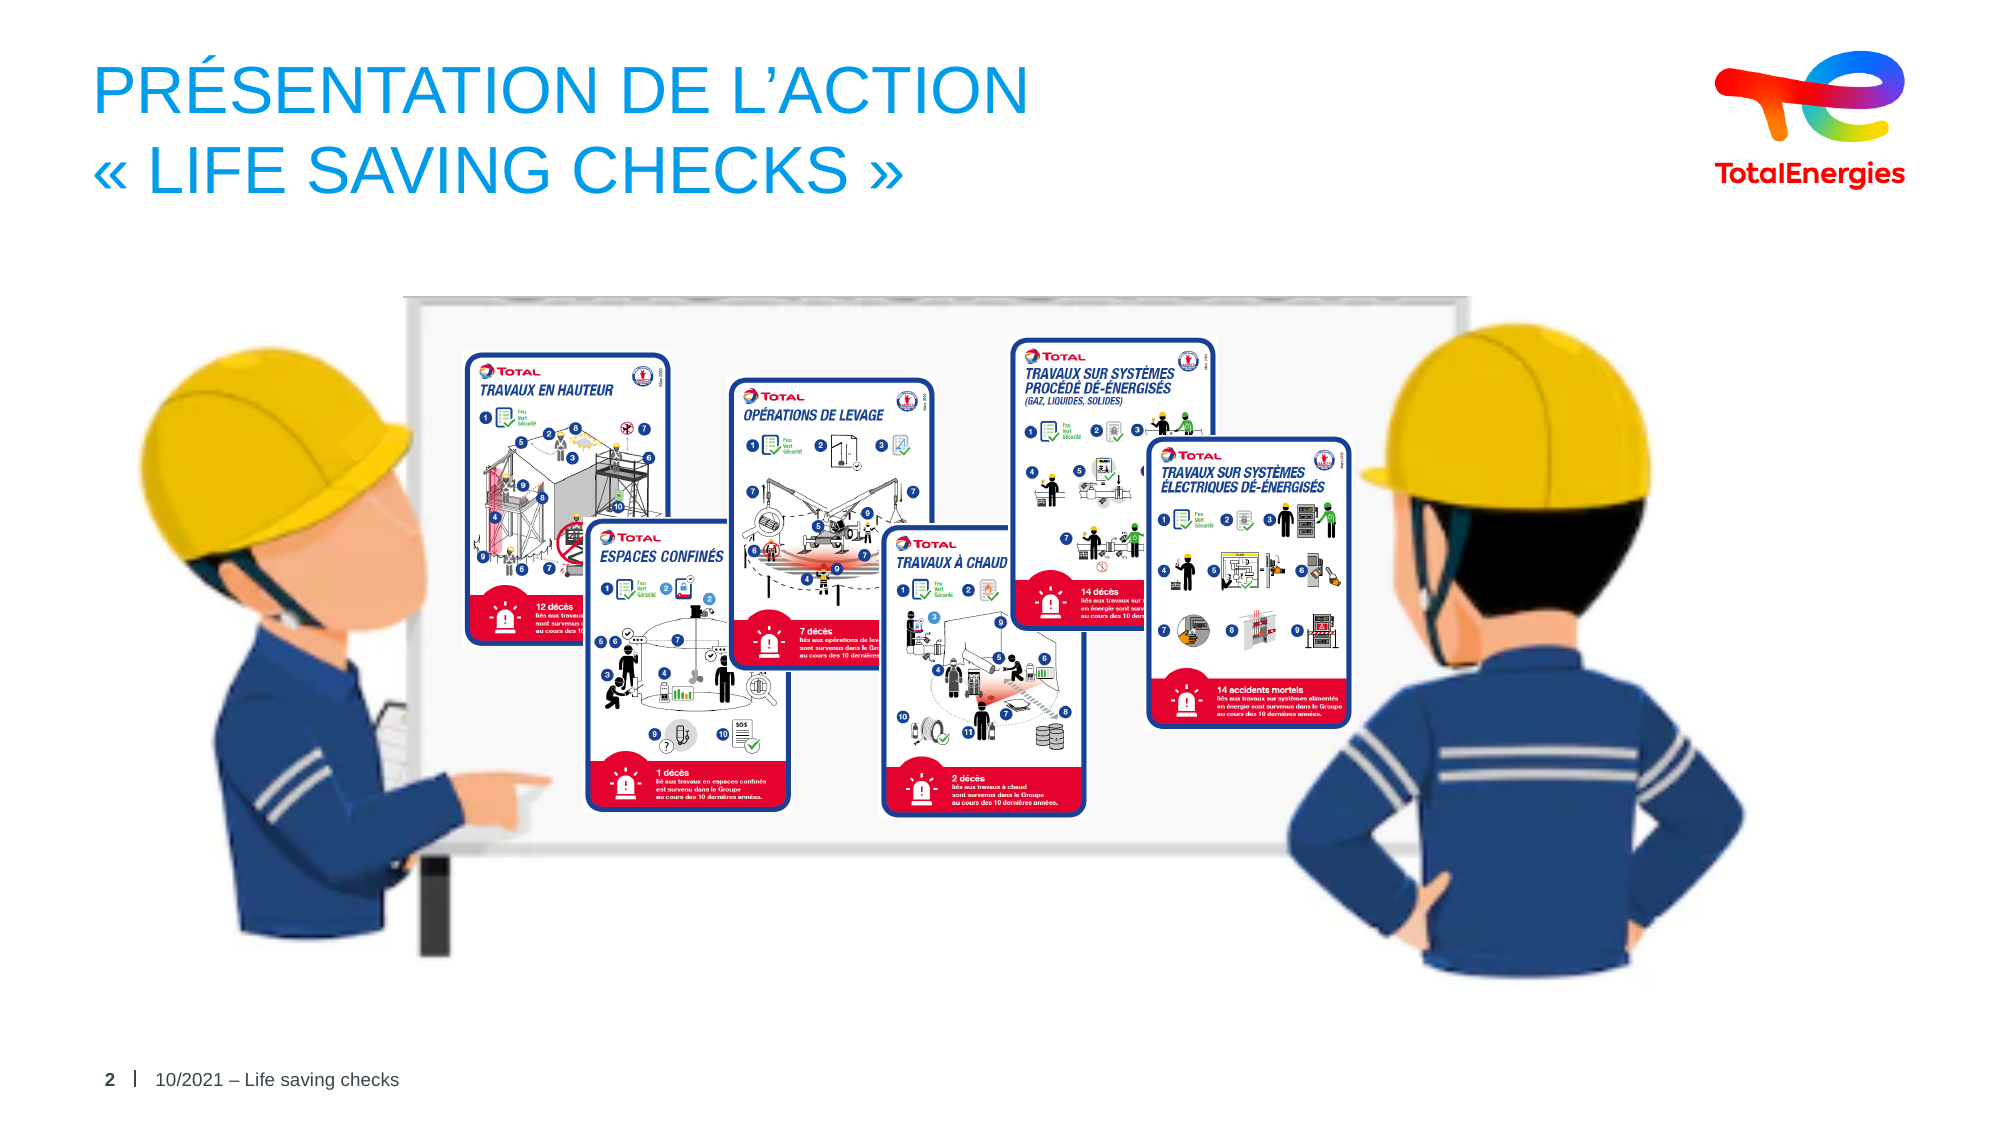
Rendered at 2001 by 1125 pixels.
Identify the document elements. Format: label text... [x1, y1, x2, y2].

text_box 2 [35, 1058, 131, 1100]
text_box 10/2021 – Life saving checks [140, 1058, 731, 1100]
title Présentation de l’action « life saving checks » [77, 39, 1672, 206]
picture [463, 336, 1353, 819]
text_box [132, 296, 1762, 995]
picture [1688, 24, 1931, 216]
